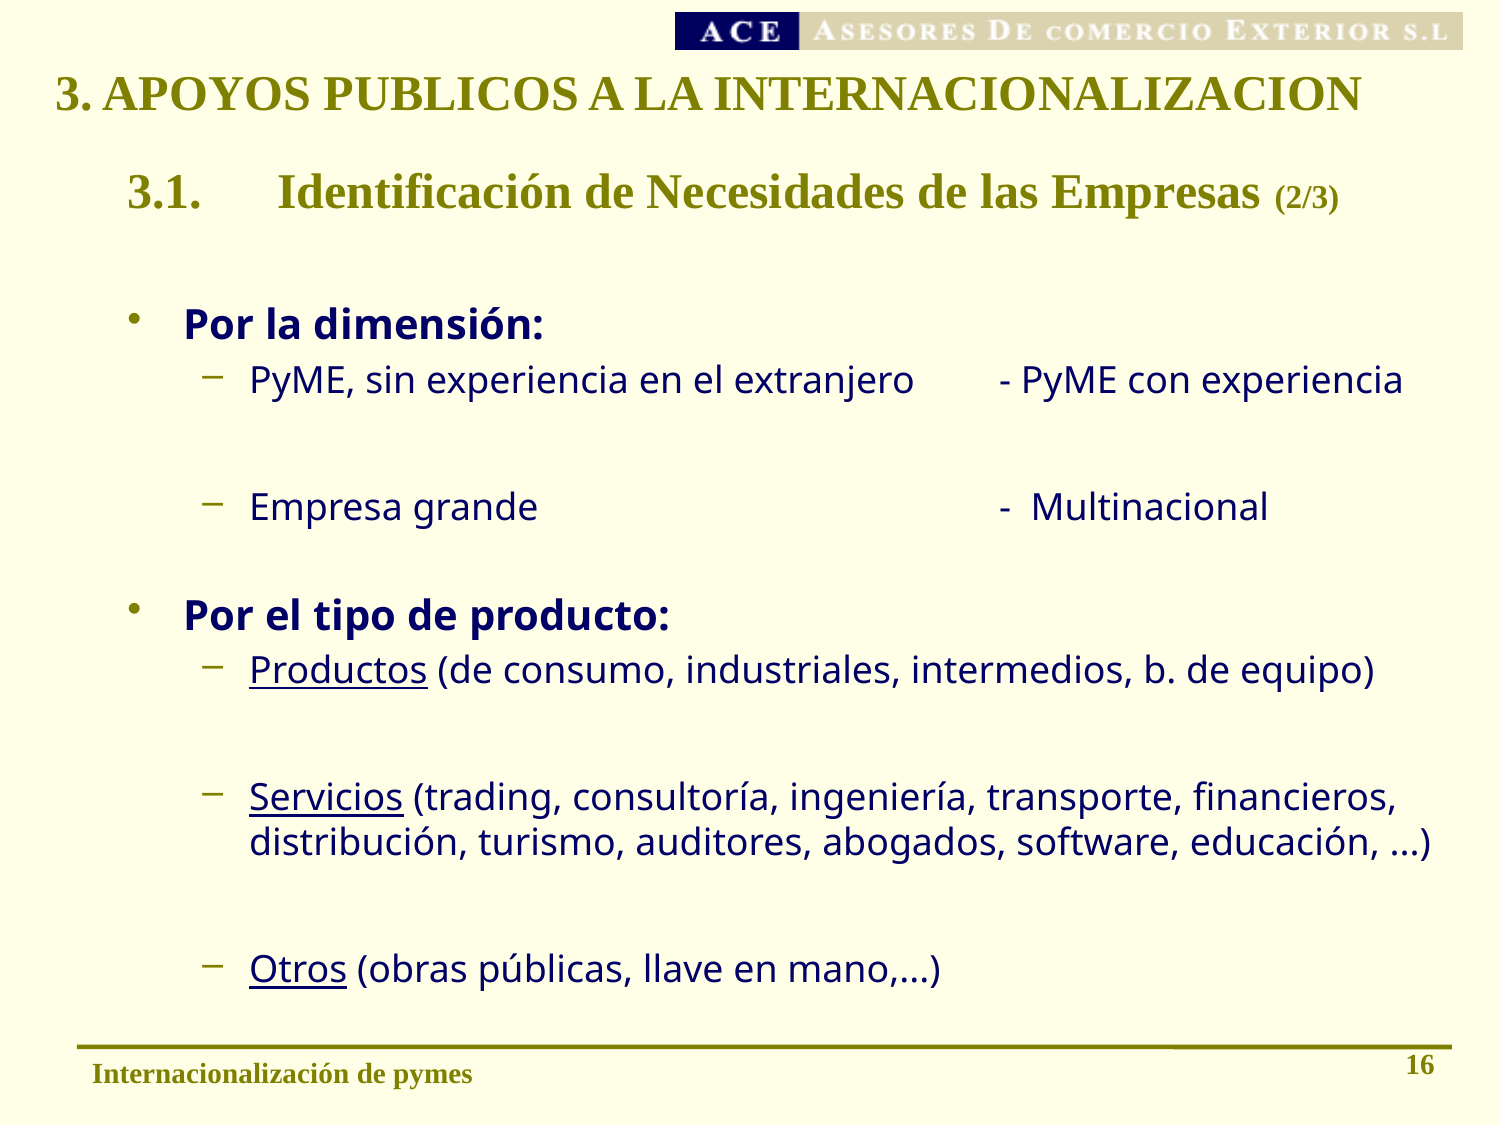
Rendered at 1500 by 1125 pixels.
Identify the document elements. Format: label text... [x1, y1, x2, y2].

footer Internacionalización de pymes [76, 1046, 553, 1099]
picture [675, 12, 1463, 50]
text_box 3. APOYOS PUBLICOS A LA INTERNACIONALIZACION [41, 42, 1459, 138]
list Por la dimensión: PyME, sin experiencia en el extranjero - PyME con experiencia Empresa grande - Multinacional Por el tipo de producto: Productos (de consumo, industriales, intermedios, b. de equipo) Servicios (trading, consultoría, ingeniería, transporte, financieros, distribución, turismo, auditores, abogados, software, educación, ...) Otros (obras públicas, llave en mano,...) [111, 290, 1460, 1024]
slide_number 16 [1137, 1037, 1451, 1113]
title 3.1. Identificación de Necesidades de las Empresas (2/3) [111, 148, 1400, 229]
